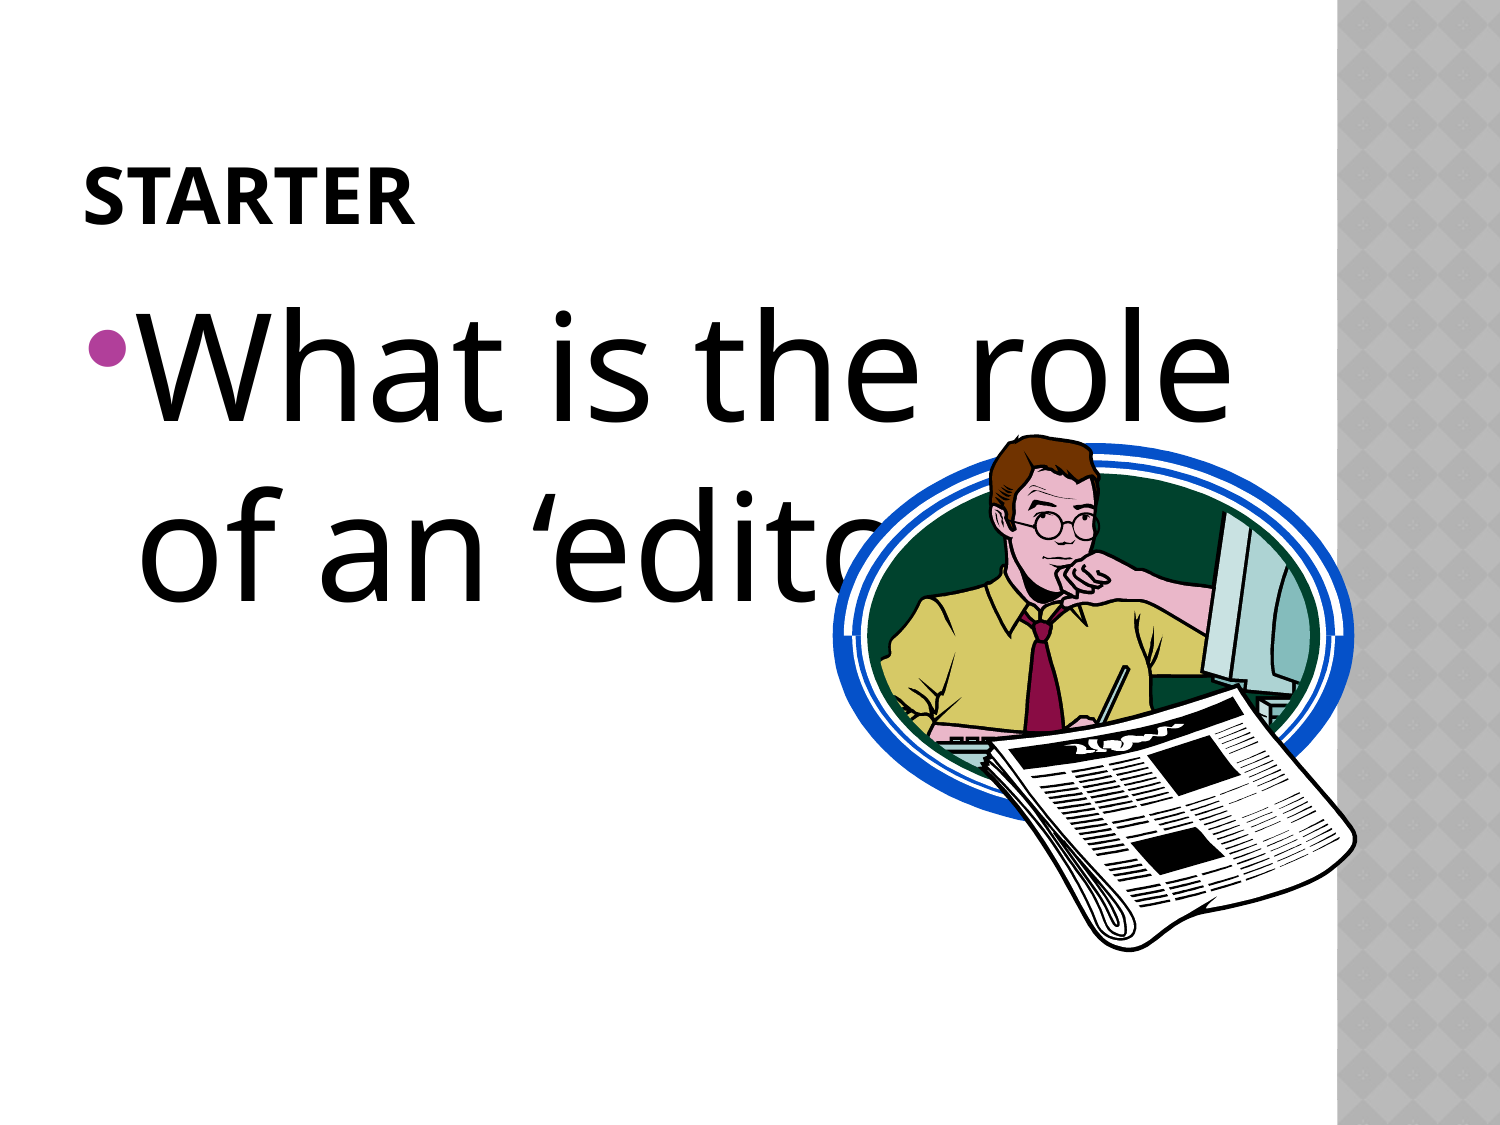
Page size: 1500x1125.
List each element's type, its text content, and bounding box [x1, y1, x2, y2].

title Starter [75, 52, 1263, 240]
picture [832, 432, 1362, 956]
list What is the role of an ‘editor’? [75, 264, 1263, 1059]
